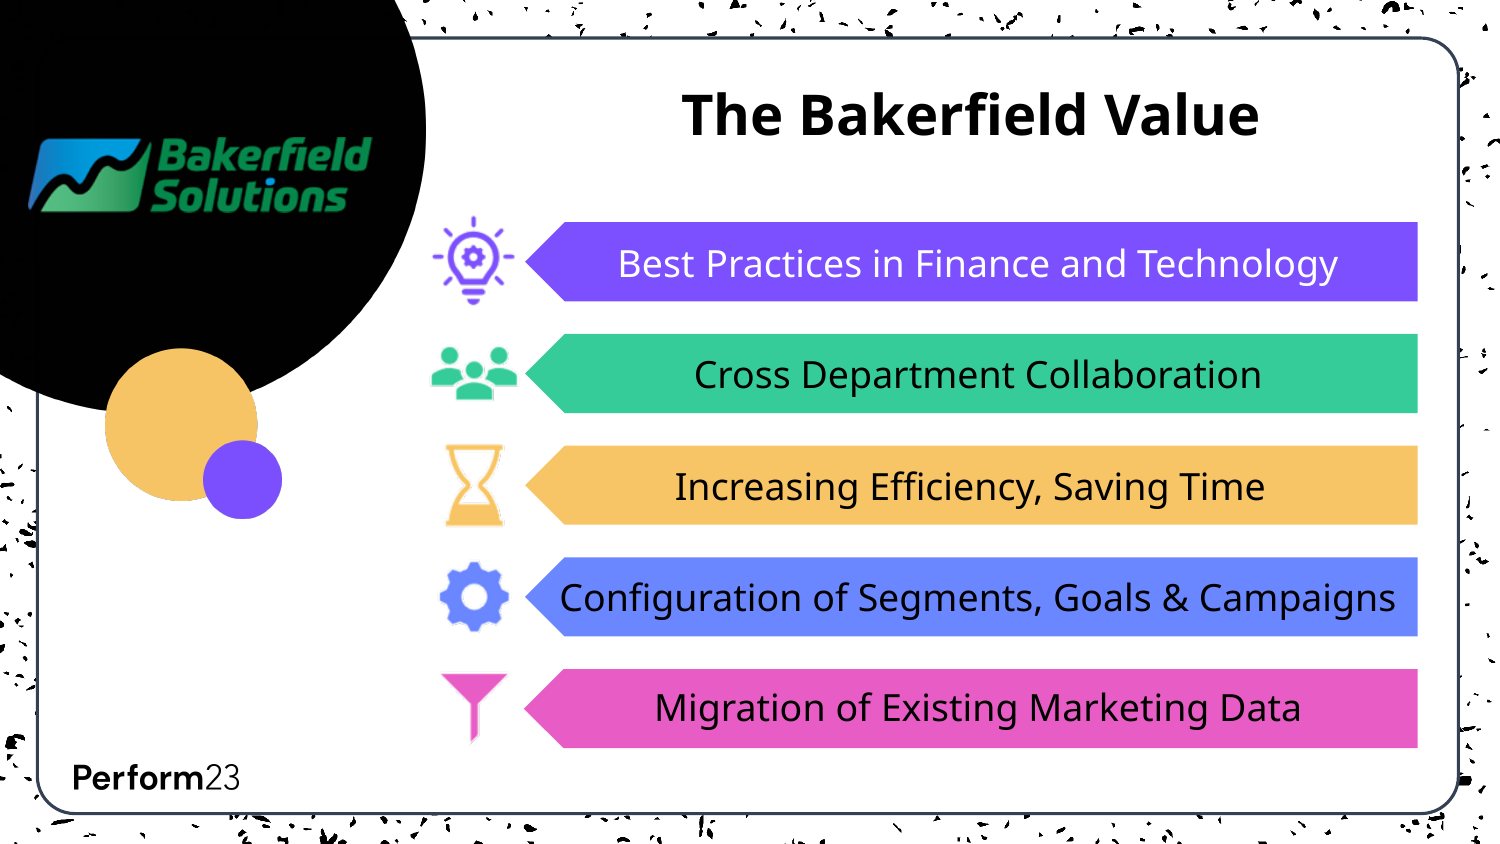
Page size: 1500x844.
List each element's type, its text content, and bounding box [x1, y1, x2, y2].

text_box [530, 333, 1418, 414]
text_box [530, 669, 1418, 749]
text_box [562, 557, 1418, 637]
text_box Best Practices in Finance and Technology [585, 225, 1372, 301]
text_box Cross Department Collaboration [585, 335, 1372, 411]
text_box [530, 445, 1418, 525]
text_box [530, 577, 544, 616]
text_box Migration of Existing Marketing Data [585, 669, 1372, 744]
picture [0, 0, 1500, 844]
text_box [530, 222, 1418, 302]
text_box Configuration of Segments, Goals & Campaigns [544, 558, 1413, 634]
text_box Increasing Efficiency, Saving Time [577, 448, 1364, 524]
text_box The Bakerfield Value [520, 64, 1422, 162]
